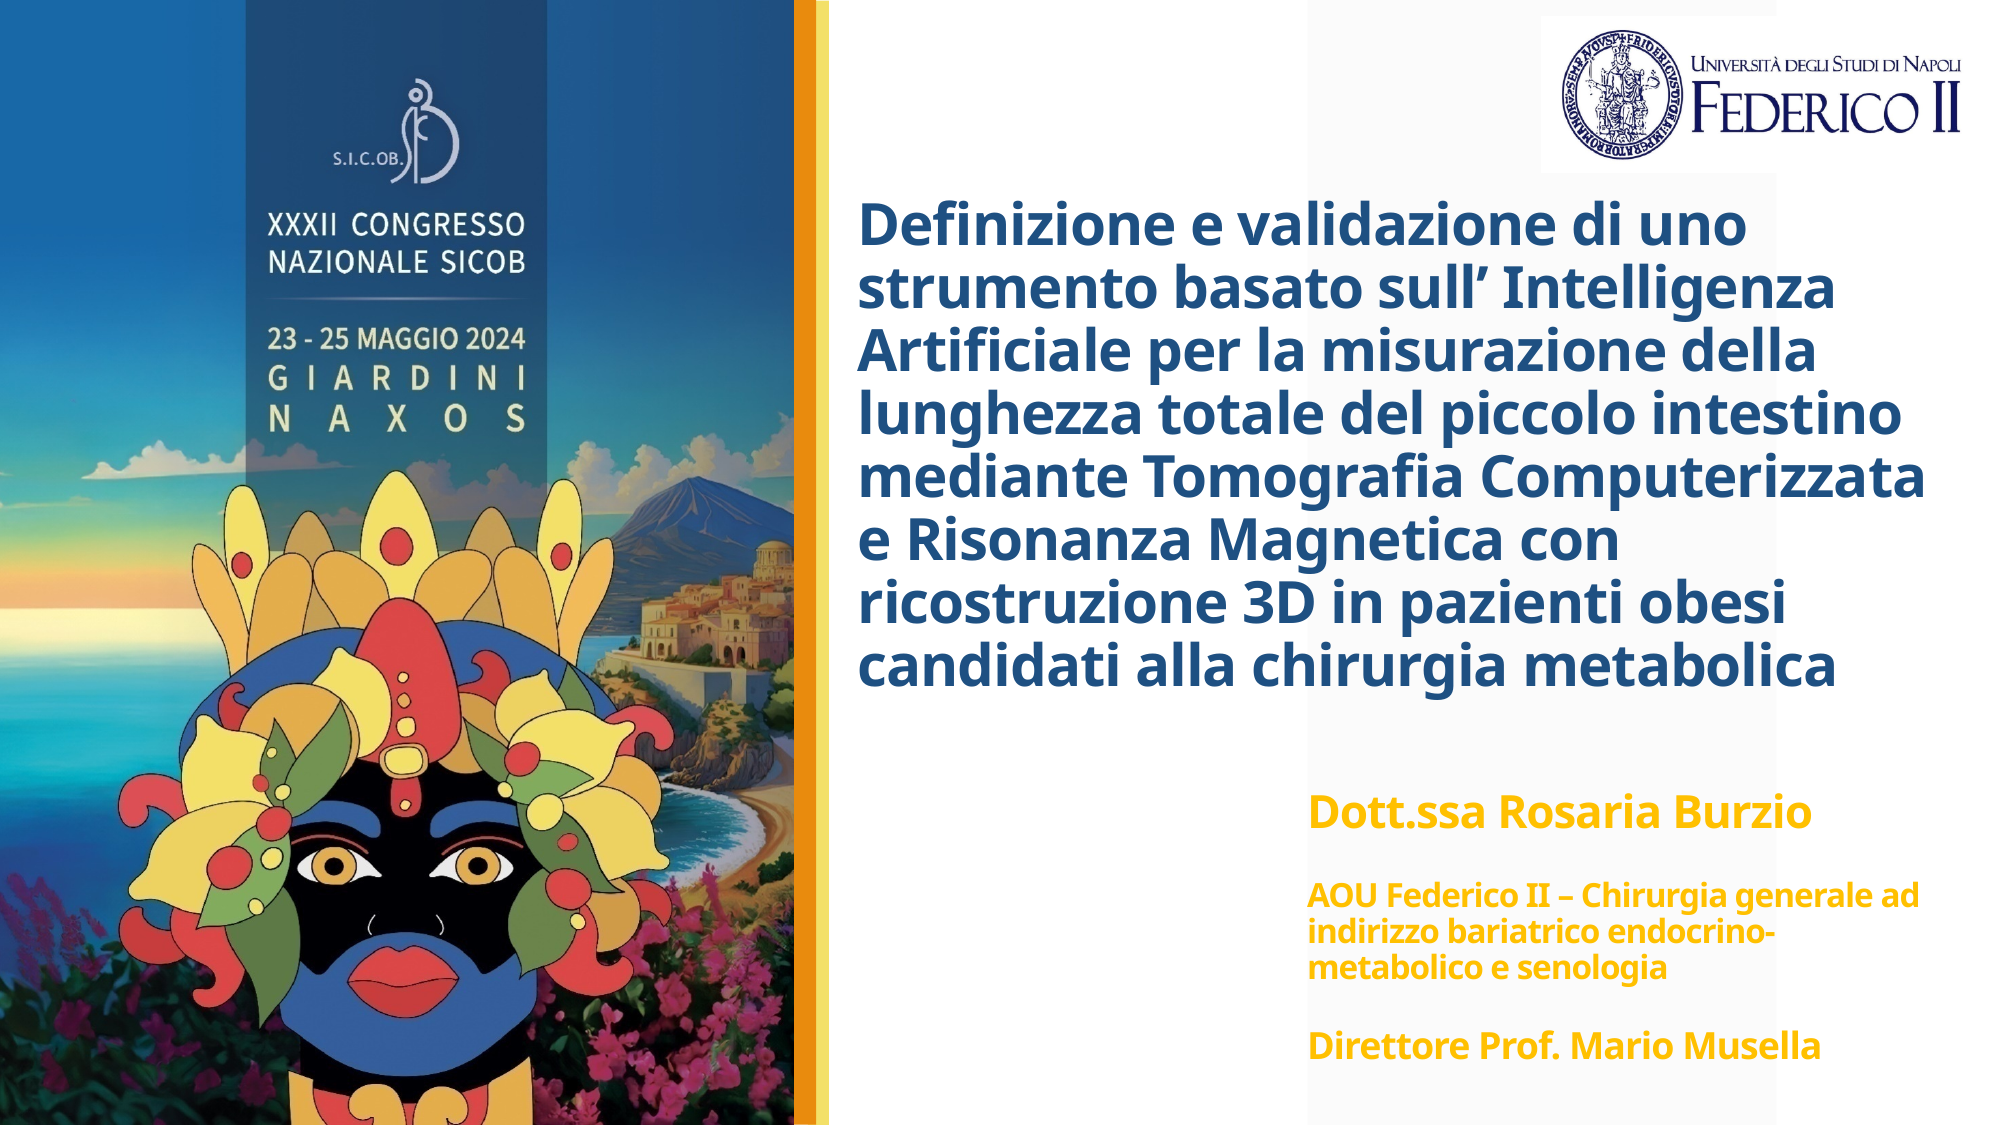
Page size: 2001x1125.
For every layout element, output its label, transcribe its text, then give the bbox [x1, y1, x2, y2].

picture [99, 789, 110, 793]
picture [1541, 16, 1981, 173]
picture [0, 0, 794, 1125]
text_box Dott.ssa Rosaria Burzio AOU Federico II – Chirurgia generale ad indirizzo bariatrico endocrino-metabolico e senologia Direttore Prof. Mario Musella [1292, 829, 1961, 1076]
title Definizione e validazione di uno strumento basato sull’ Intelligenza Artificiale per la misurazione della lunghezza totale del piccolo intestino mediante Tomografia Computerizzata e Risonanza Magnetica con ricostruzione 3D in pazienti obesi candidati alla chirurgia metabolica [842, 356, 1956, 707]
